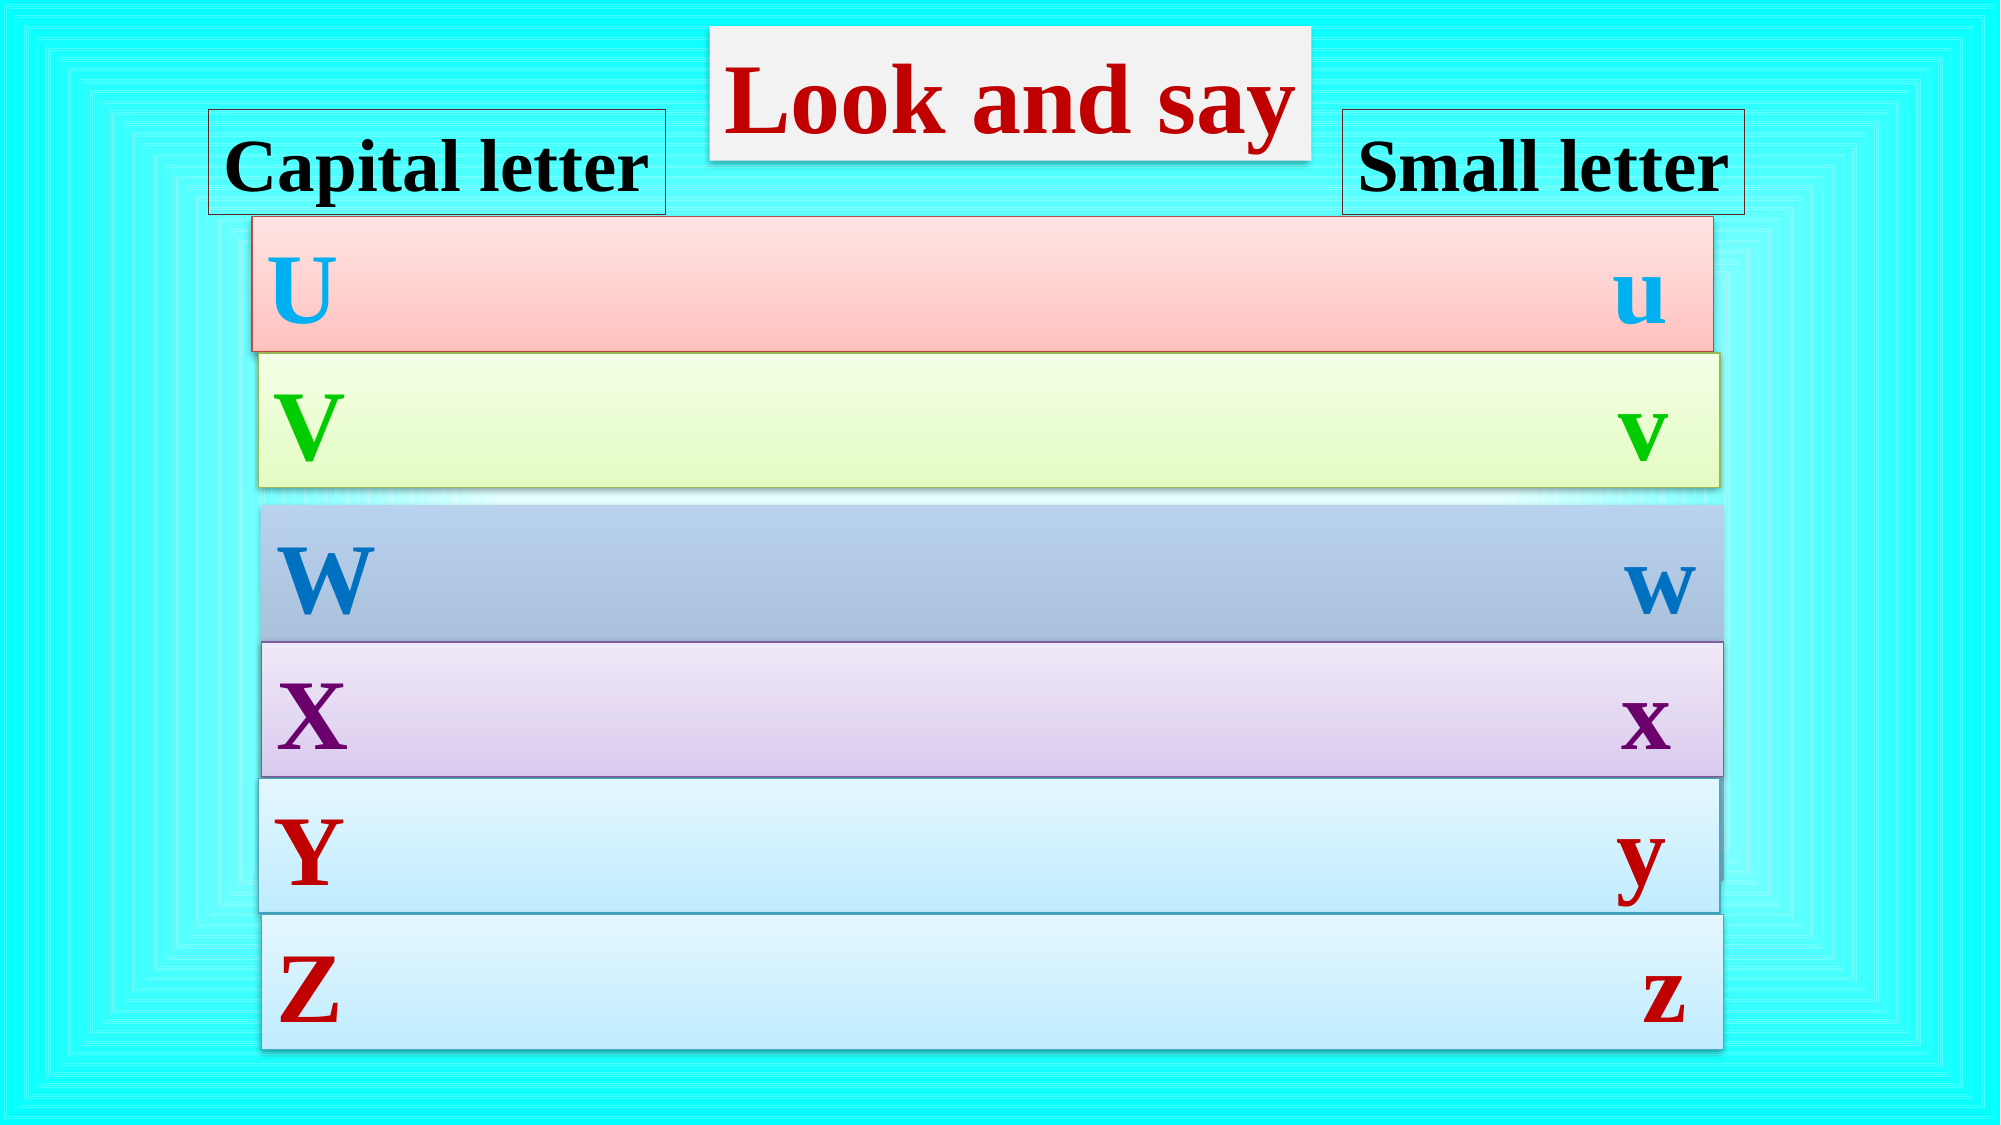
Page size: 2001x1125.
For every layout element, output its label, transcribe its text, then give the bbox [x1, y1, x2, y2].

text_box Y y [258, 778, 1721, 914]
text_box W w w w [261, 505, 1724, 640]
text_box Small letter [1342, 109, 1745, 215]
text_box U u [251, 216, 1714, 352]
text_box V v [258, 352, 1721, 488]
text_box Z z [261, 914, 1724, 1050]
text_box Capital letter [208, 109, 666, 215]
text_box Look and say [707, 24, 1314, 163]
text_box X x [261, 641, 1724, 777]
